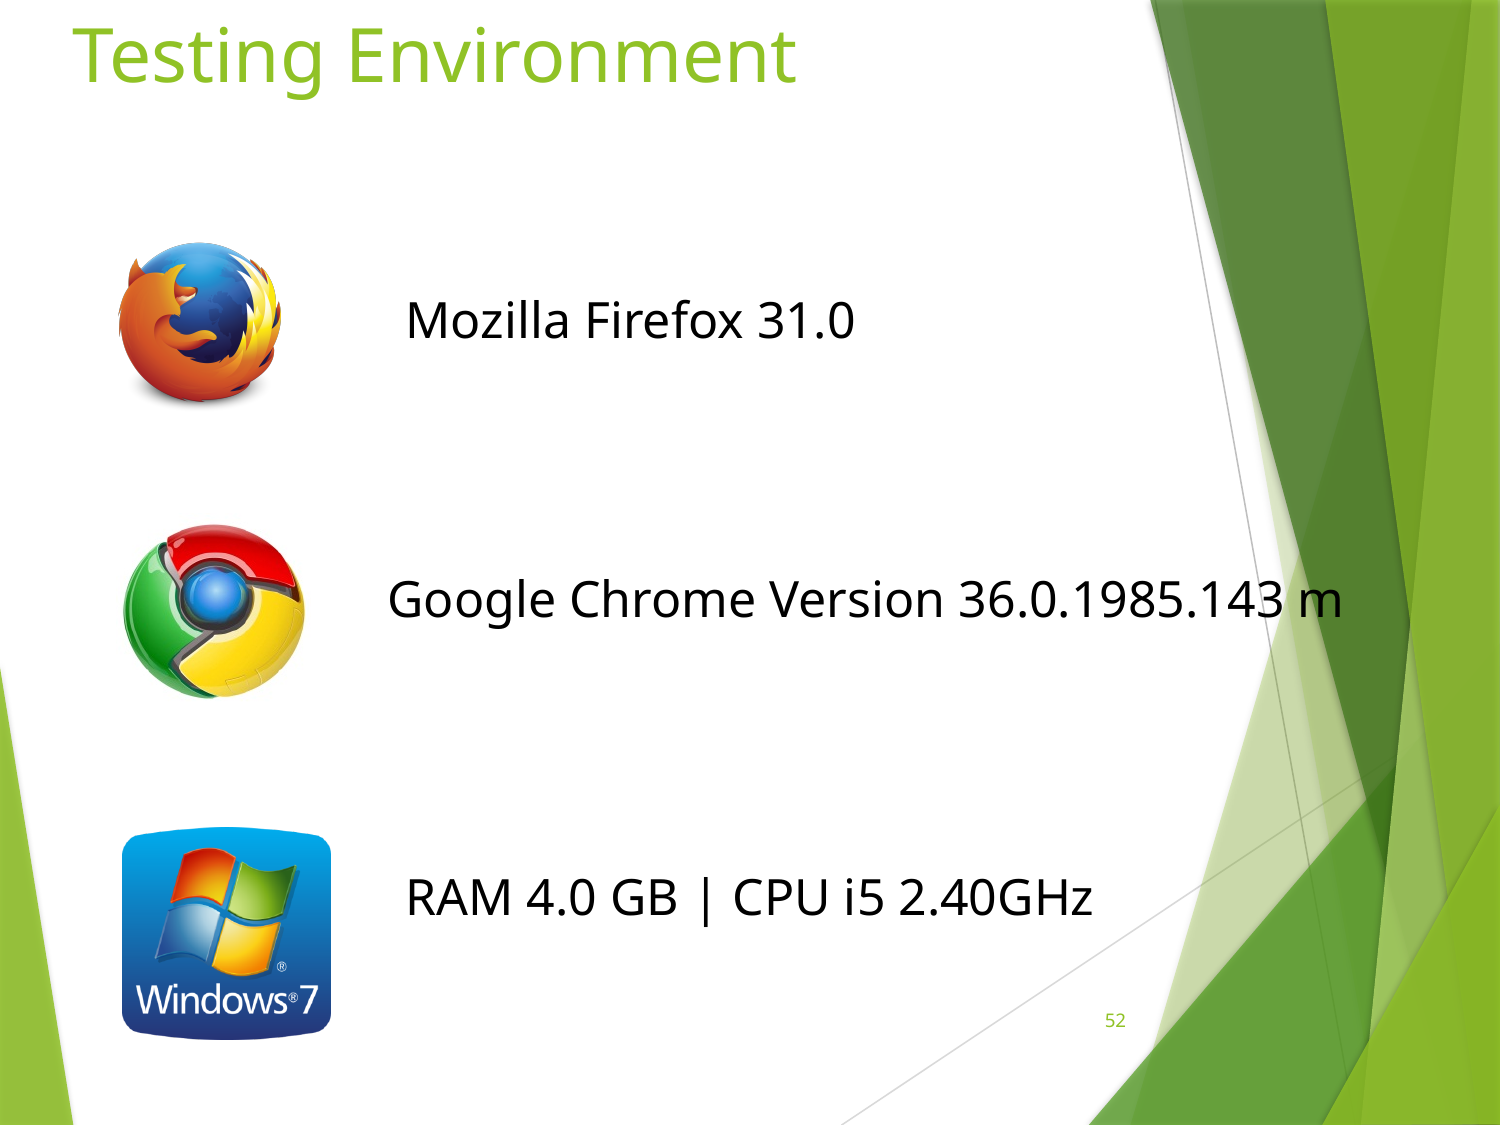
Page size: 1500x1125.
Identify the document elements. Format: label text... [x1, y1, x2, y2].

slide_number 52 [1057, 991, 1142, 1051]
text_box Mozilla Firefox 31.0 [390, 280, 1244, 356]
title Testing Environment [57, 0, 1100, 217]
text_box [122, 823, 410, 1040]
picture [115, 513, 312, 710]
picture [87, 216, 318, 434]
text_box RAM 4.0 GB | CPU i5 2.40GHz [414, 857, 1481, 933]
text_box Google Chrome Version 36.0.1985.143 m [372, 559, 1463, 635]
